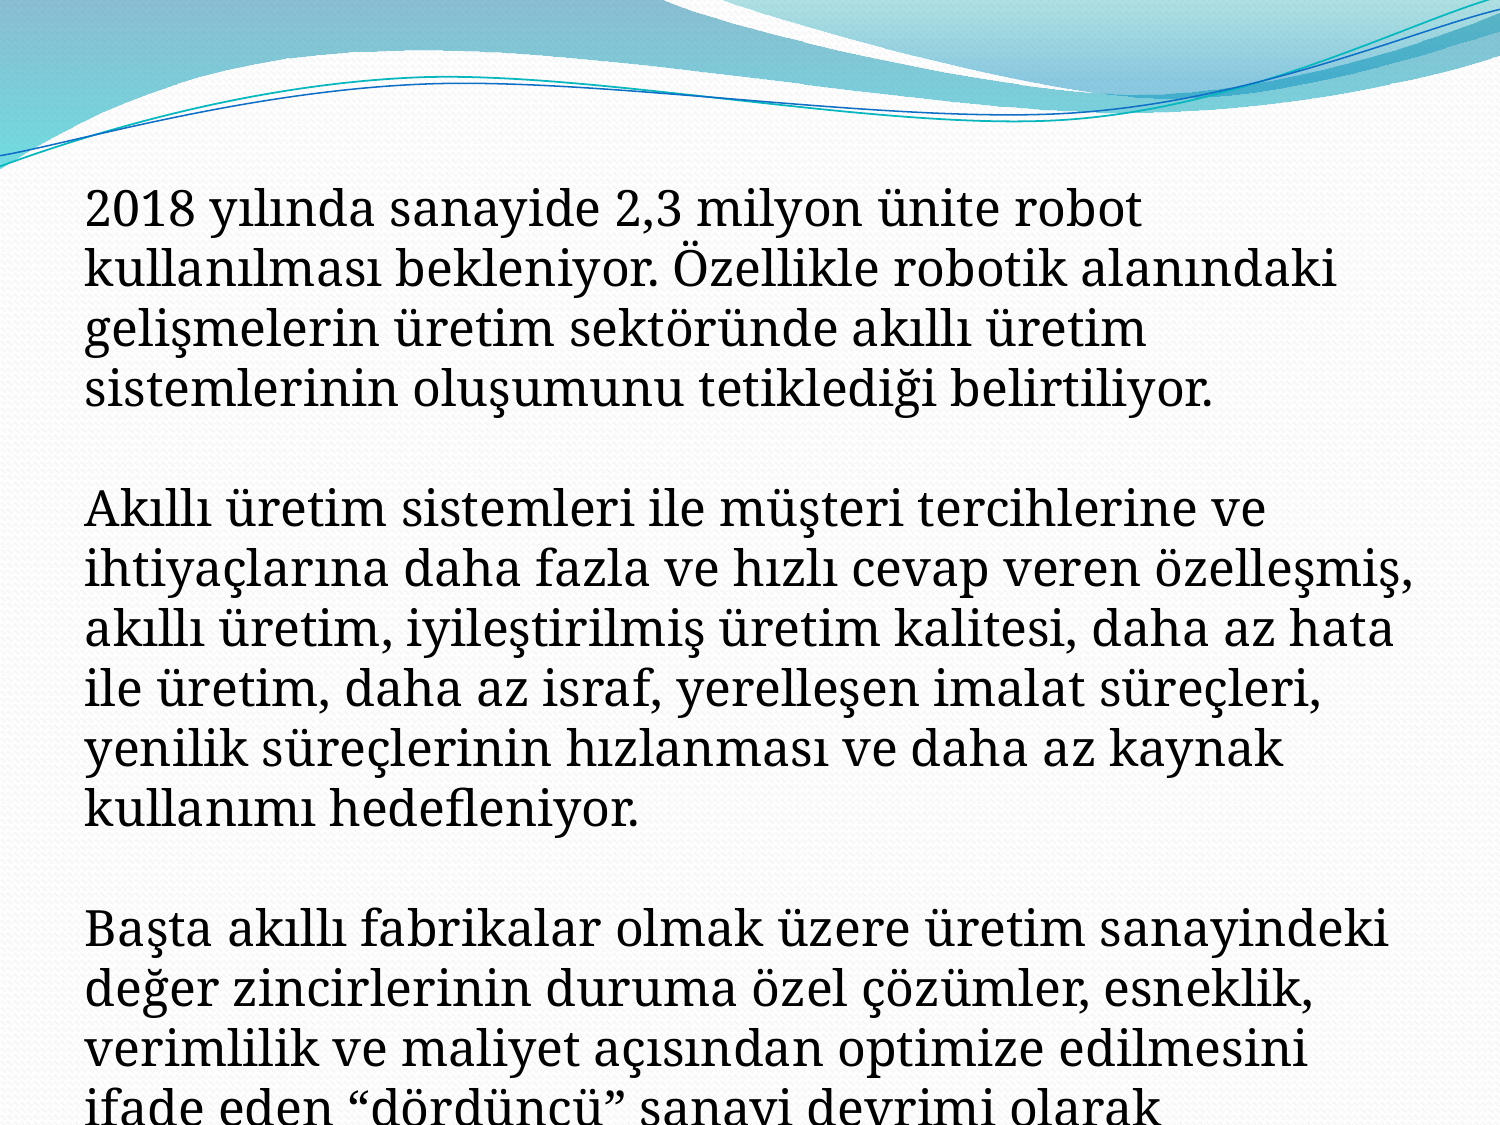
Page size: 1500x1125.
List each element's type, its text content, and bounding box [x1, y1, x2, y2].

text_box 2018 yılında sanayide 2,3 milyon ünite robot kullanılması bekleniyor. Özellikle robotik alanındaki gelişmelerin üretim sektöründe akıllı üretim sistemlerinin oluşumunu tetiklediği belirtiliyor. Akıllı üretim sistemleri ile müşteri tercihlerine ve ihtiyaçlarına daha fazla ve hızlı cevap veren özelleşmiş, akıllı üretim, iyileştirilmiş üretim kalitesi, daha az hata ile üretim, daha az israf, yerelleşen imalat süreçleri, yenilik süreçlerinin hızlanması ve daha az kaynak kullanımı hedefleniyor. Başta akıllı fabrikalar olmak üzere üretim sanayindeki değer zincirlerinin duruma özel çözümler, esneklik, verimlilik ve maliyet açısından optimize edilmesini ifade eden “dördüncü” sanayi devrimi olarak tanımlanan Sanayi 4.0’ın da temelini oluşturuyor. [70, 168, 1442, 1125]
